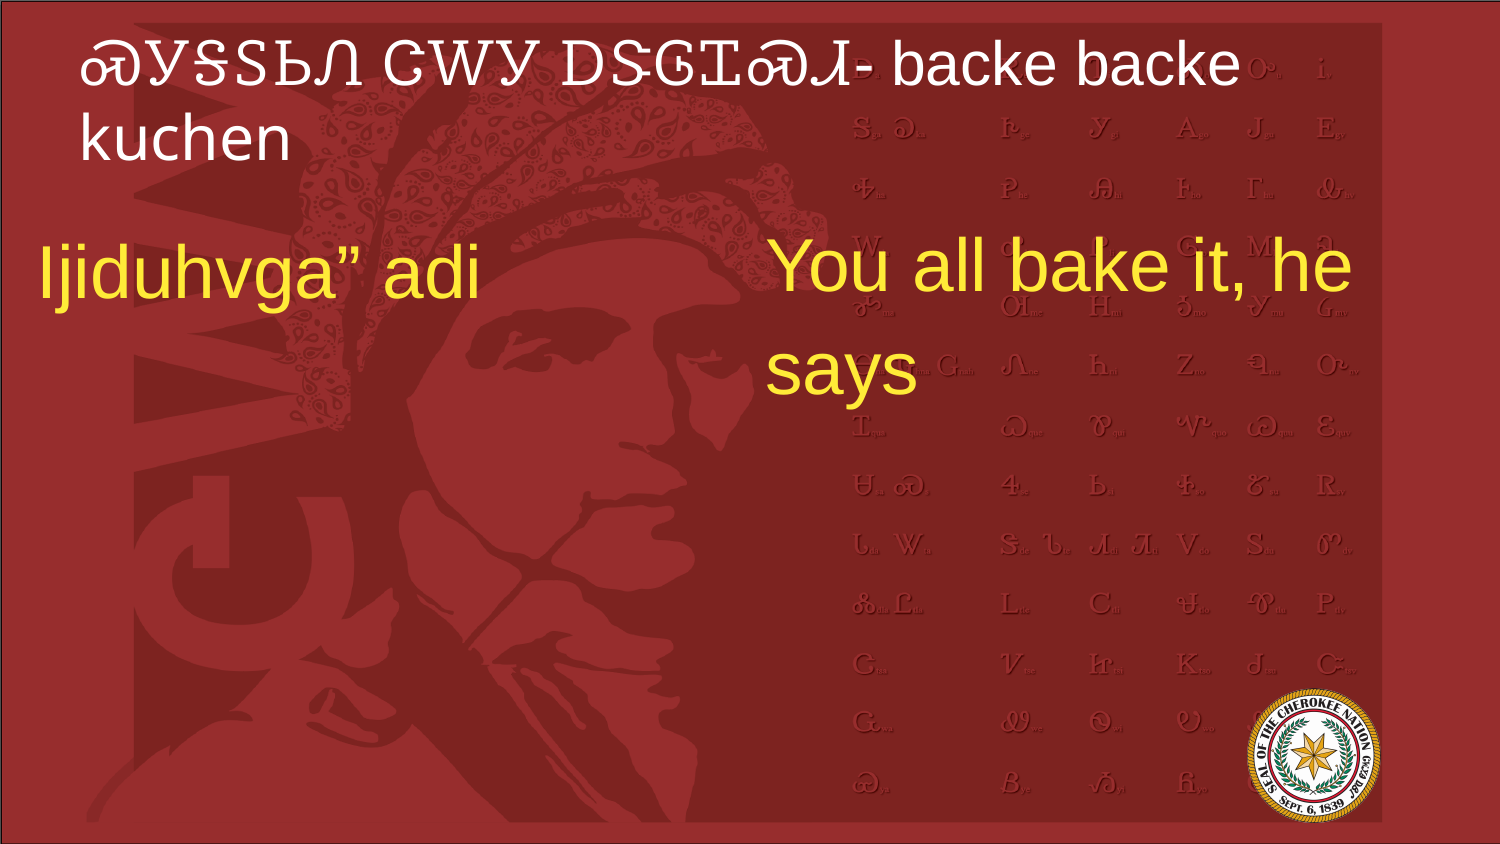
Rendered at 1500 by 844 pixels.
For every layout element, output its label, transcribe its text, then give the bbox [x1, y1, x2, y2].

list You all bake it, he says [750, 187, 1411, 764]
title ᏍᎩᎦᏚᏏᏁ ᏣᎳᎩ ᎠᏕᎶᏆᏍᏗ- backe backe kuchen [63, 75, 1437, 188]
picture [0, 0, 1500, 844]
list Ijiduhvga” adi [21, 195, 725, 771]
